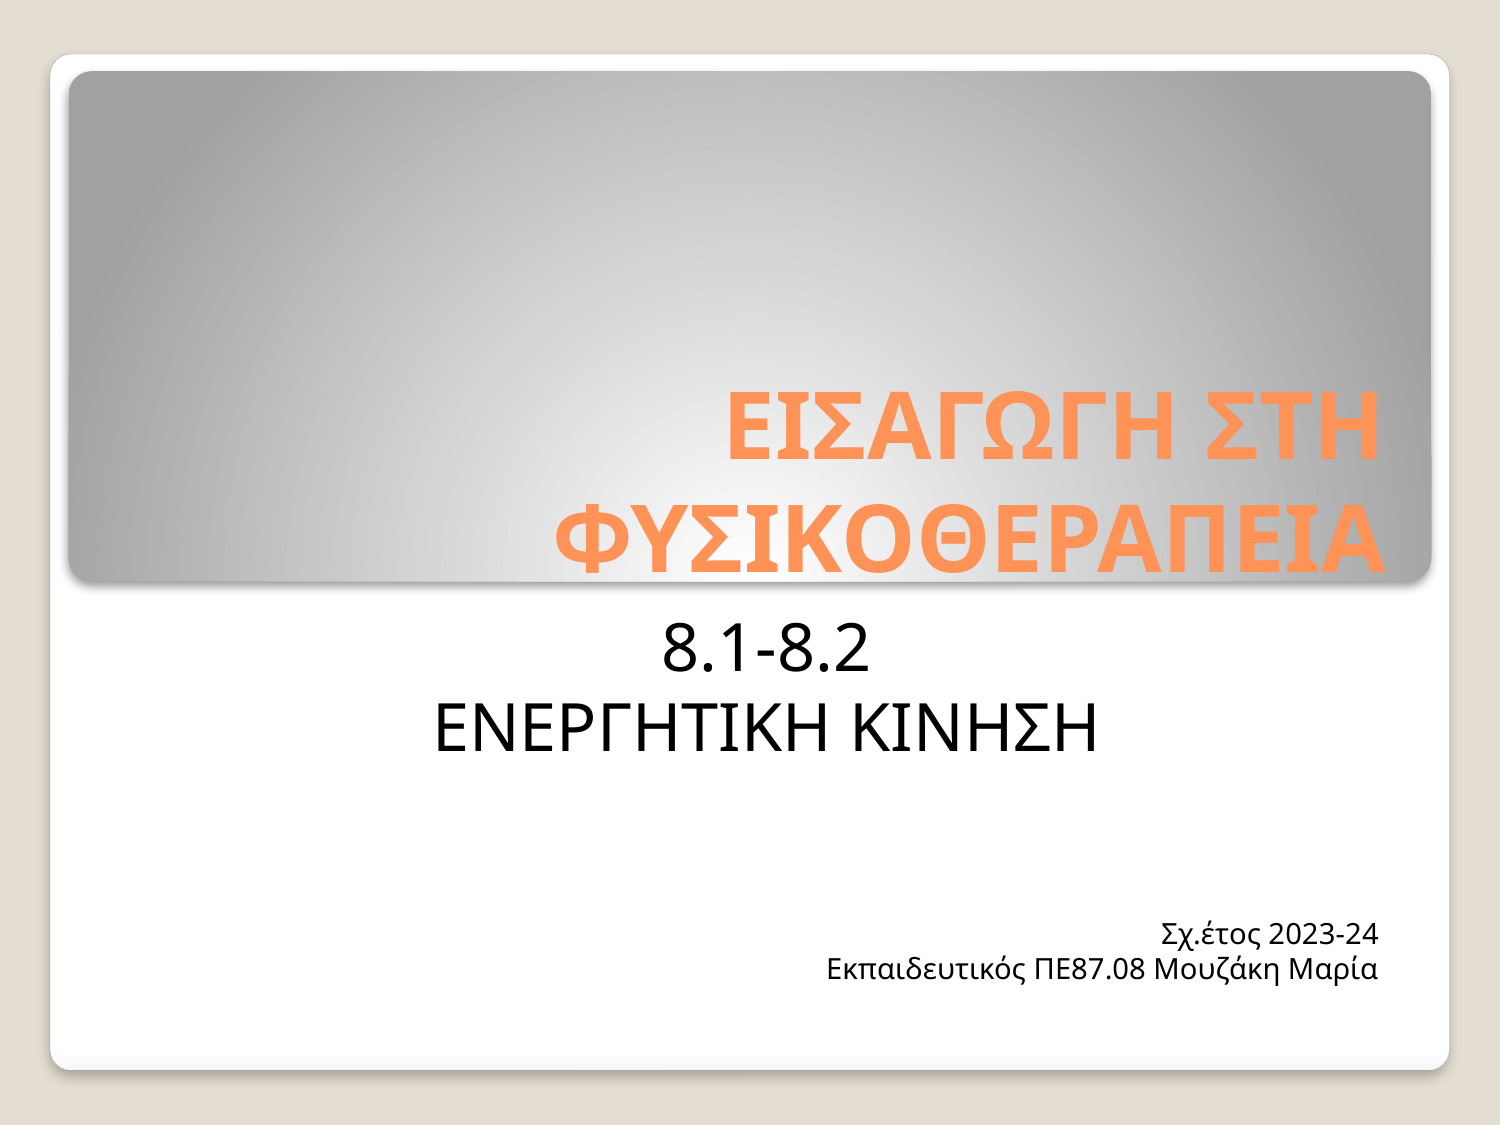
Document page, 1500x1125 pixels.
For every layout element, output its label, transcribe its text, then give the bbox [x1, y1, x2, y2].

subtitle 8.1-8.2 ΕΝΕΡΓΗΤΙΚΗ ΚΙΝΗΣΗ Σχ.έτος 2023-24 Εκπαιδευτικός ΠΕ87.08 Μουζάκη Μαρία [118, 604, 1394, 1008]
title ΕΙΣΑΓΩΓΗ ΣΤΗ ΦΥΣΙΚΟΘΕΡΑΠΕΙΑ [118, 298, 1394, 599]
